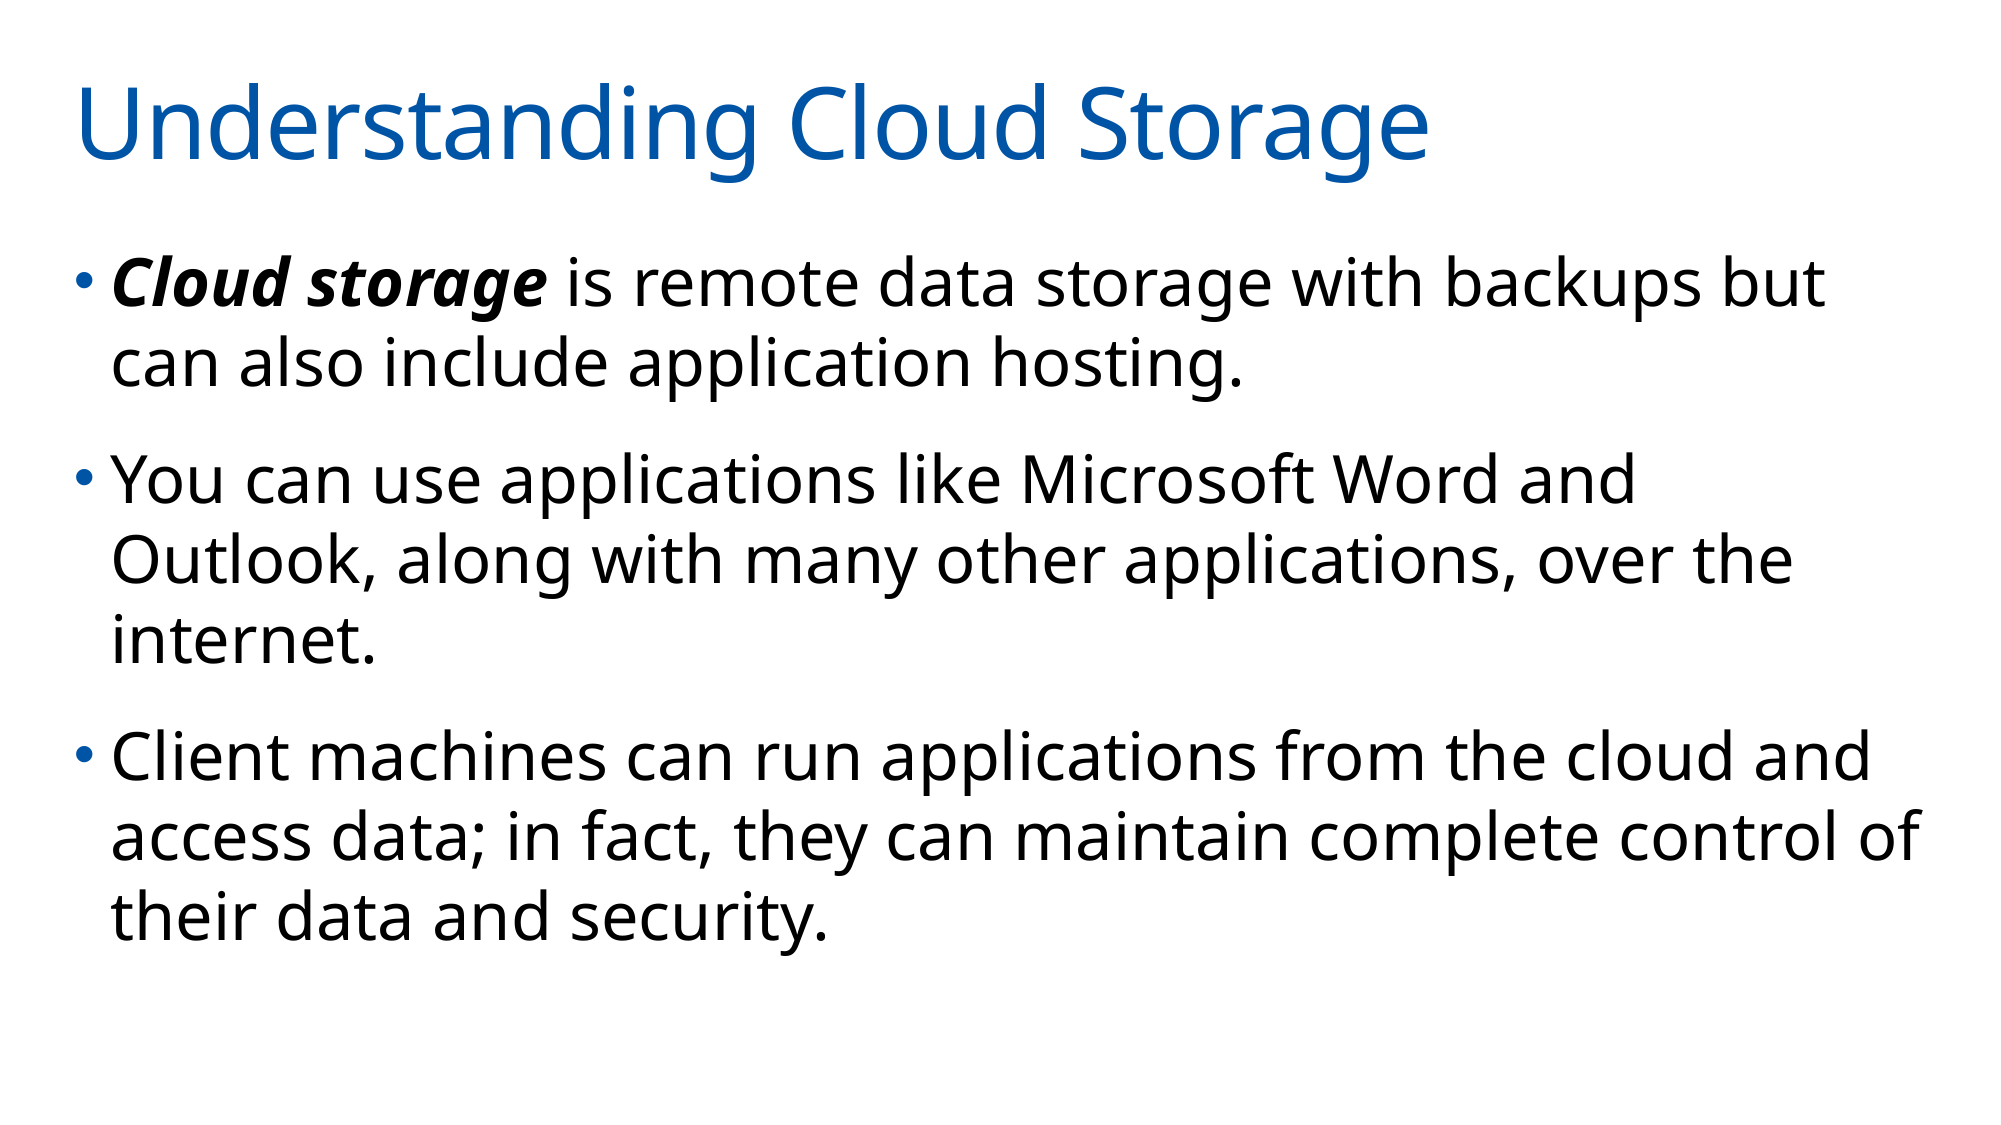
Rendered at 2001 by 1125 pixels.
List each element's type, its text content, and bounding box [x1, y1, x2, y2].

list Cloud storage is remote data storage with backups but can also include application hosting. You can use applications like Microsoft Word and Outlook, along with many other applications, over the internet. Client machines can run applications from the cloud and access data; in fact, they can maintain complete control of their data and security. [58, 224, 1942, 771]
title Understanding Cloud Storage [58, 58, 1942, 206]
